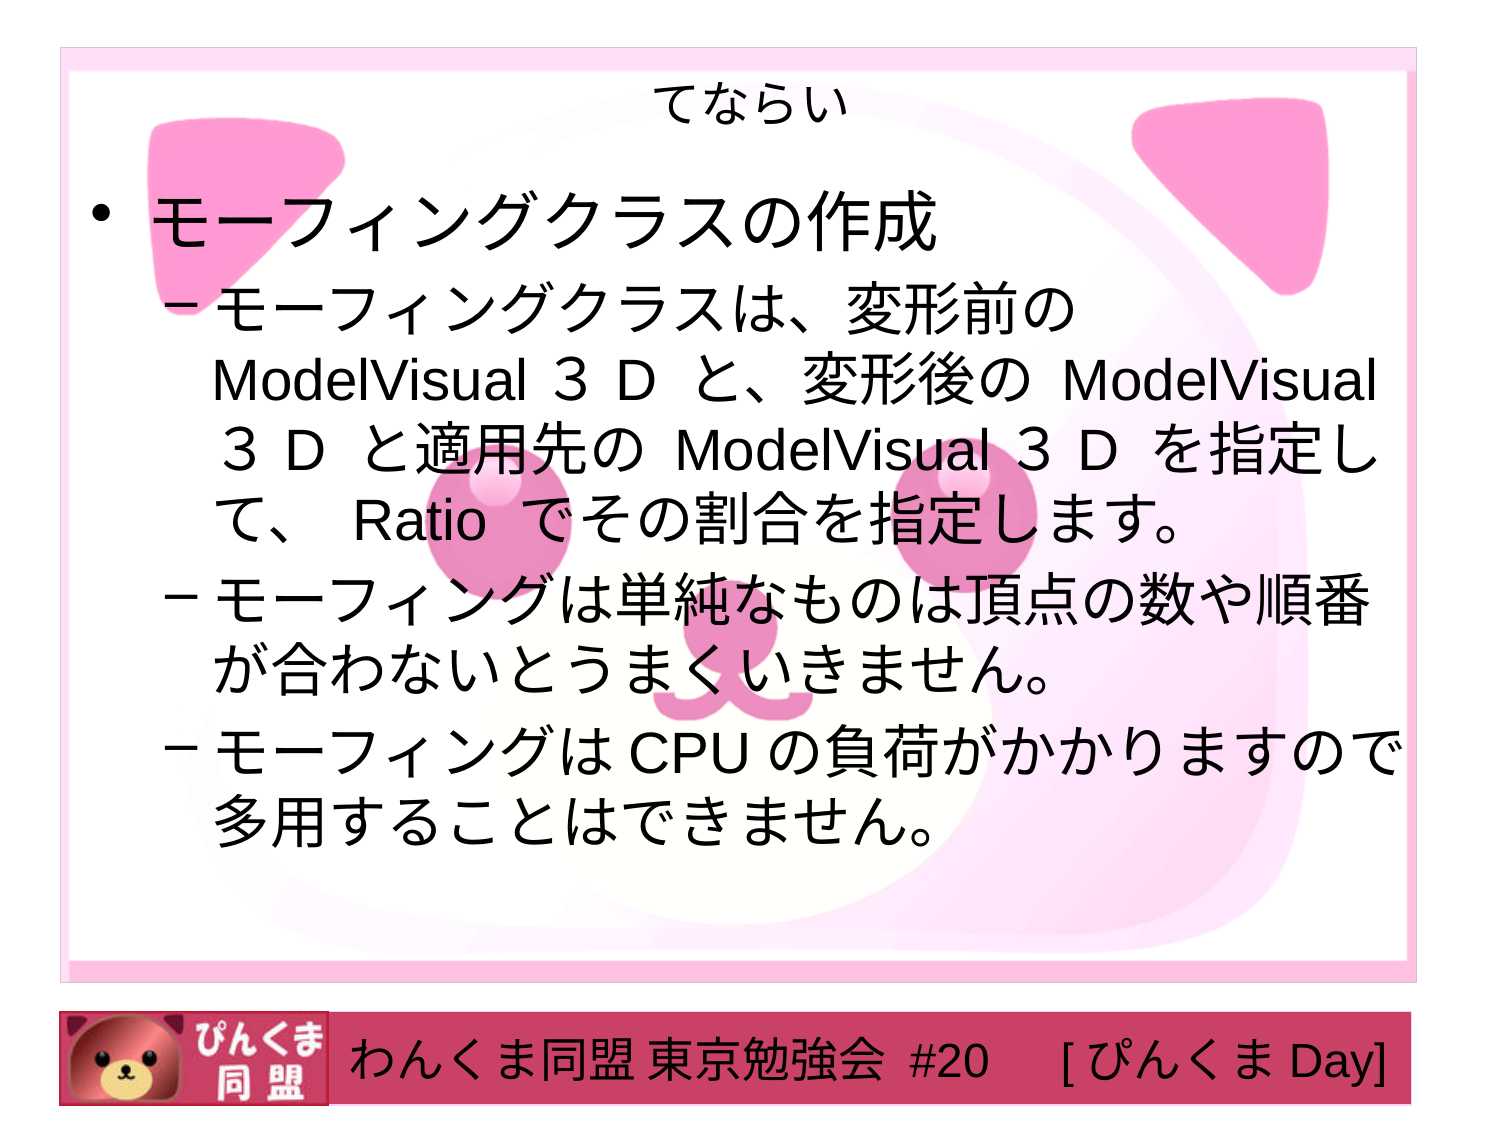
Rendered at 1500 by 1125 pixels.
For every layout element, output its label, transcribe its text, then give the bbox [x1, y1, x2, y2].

title てならい [74, 44, 1426, 162]
picture [59, 1011, 329, 1106]
list 部分変形 WPF の ModelVisual3D はまとめて移動・拡大縮小・回転できますが、一パーツであるスカートのすそが広がったり、髪の毛が広がったりはできません。 スキニングやモーフィングの技術を応用して開口部の移動・拡大縮小・回転を行い、他の頂点は自動的にそれに合わせて補間することができます。 CPUの負荷がかかりますので多用することはできません。 [59, 46, 1418, 984]
list モーフィングクラスの作成 モーフィングクラスは、変形前の ModelVisual３D と、変形後の ModelVisual３D と適用先の ModelVisual３D を指定して、 Ratio でその割合を指定します。 モーフィングは単純なものは頂点の数や順番が合わないとうまくいきません。 モーフィングはCPUの負荷がかかりますので多用することはできません。 [74, 172, 1426, 1006]
